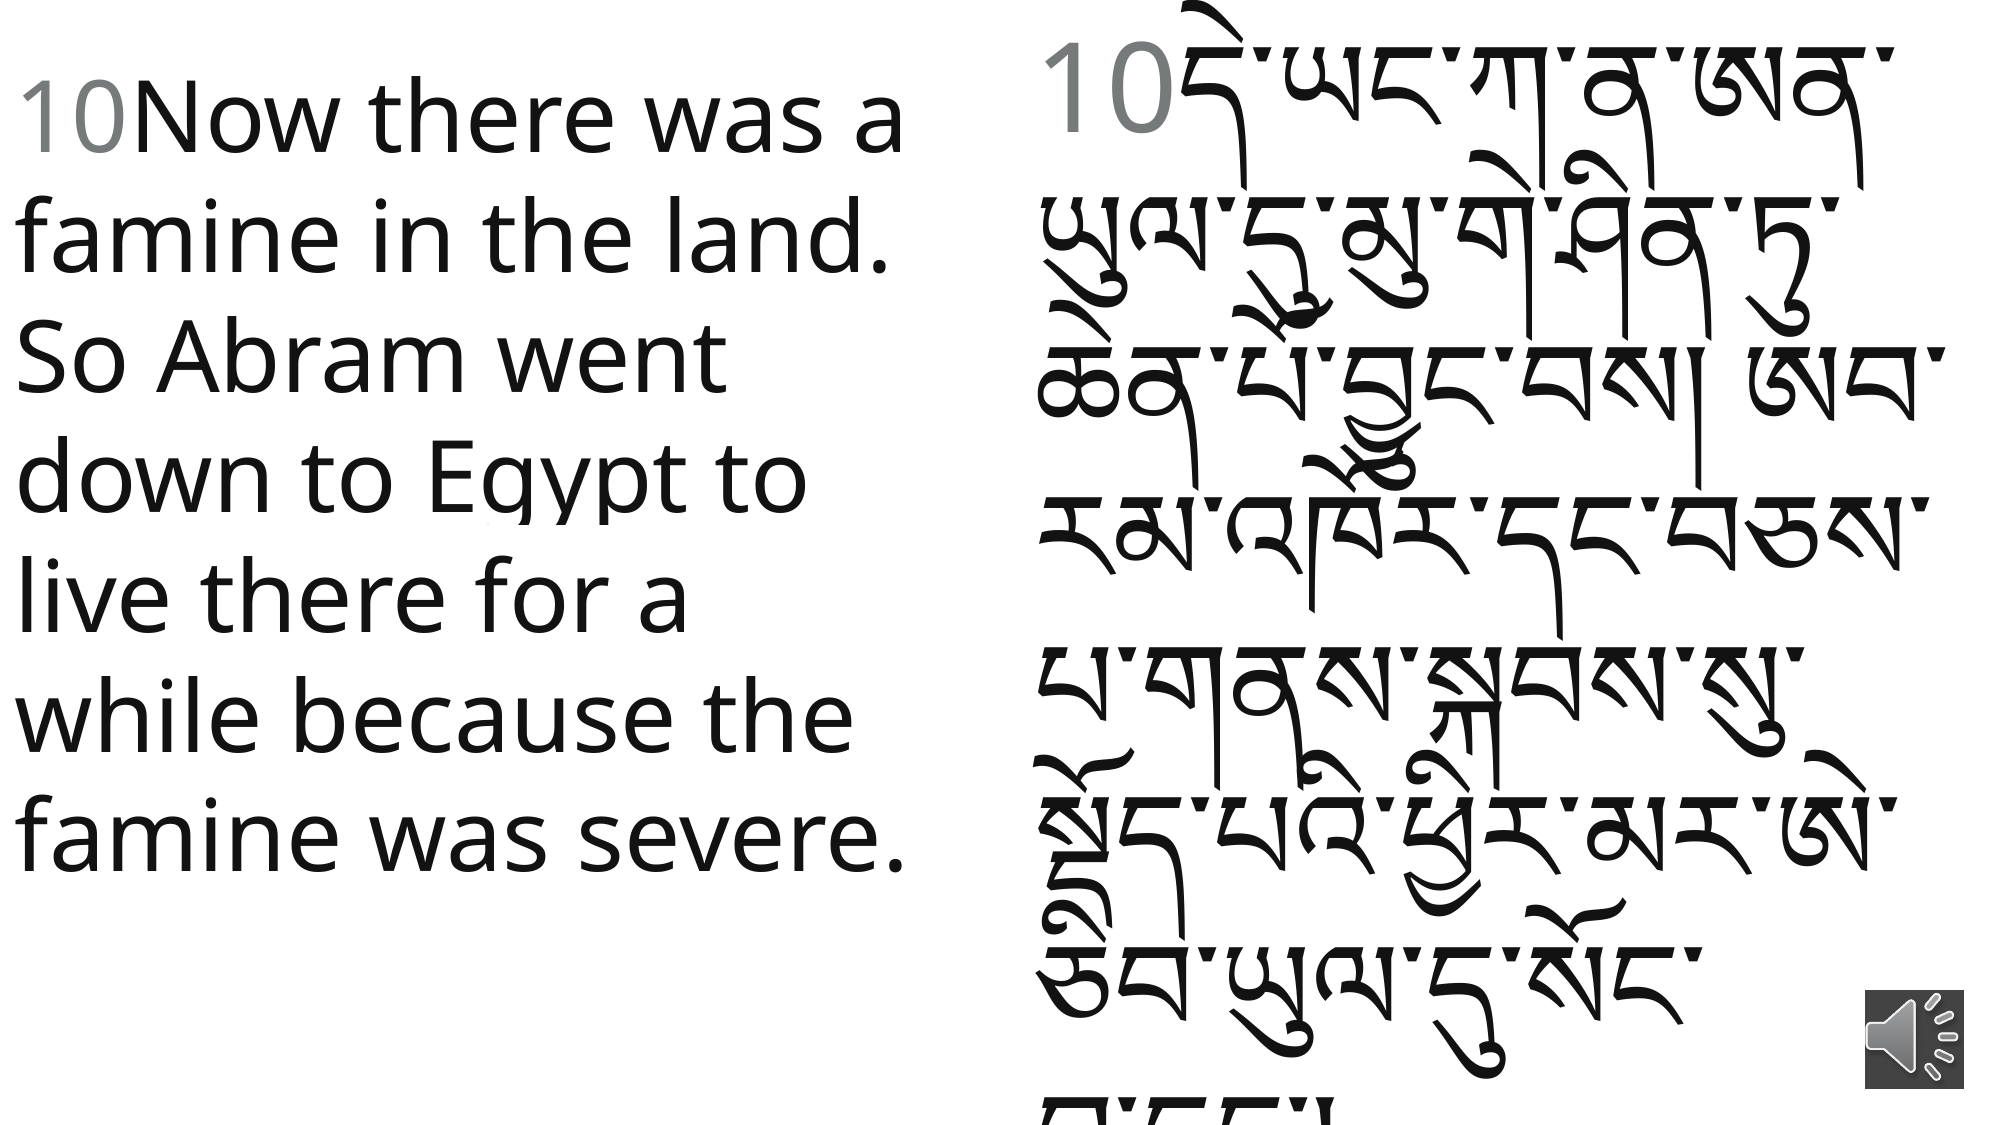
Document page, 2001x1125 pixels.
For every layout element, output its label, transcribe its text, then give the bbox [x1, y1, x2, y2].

text_box 10Now there was a famine in the land. So Abram went down to Egypt to live there for a while because the famine was severe. [0, 0, 981, 1125]
picture [1864, 989, 1965, 1090]
text_box 10དེ་ཡང་ཀ་ན་ཨན་ཡུལ་དུ་མུ་གེ་ཤིན་ཏུ་ཆེན་པོ་བྱུང༌བས། ཨབ་རམ་འཁོར་དང་བཅས་པ་གནས་སྐབས་སུ་སྡོད་པའི་ཕྱིར་མར་ཨེ་ཅིབ་ཡུལ་དུ་སོང་བ༌དང༌། [1019, 0, 2000, 1125]
